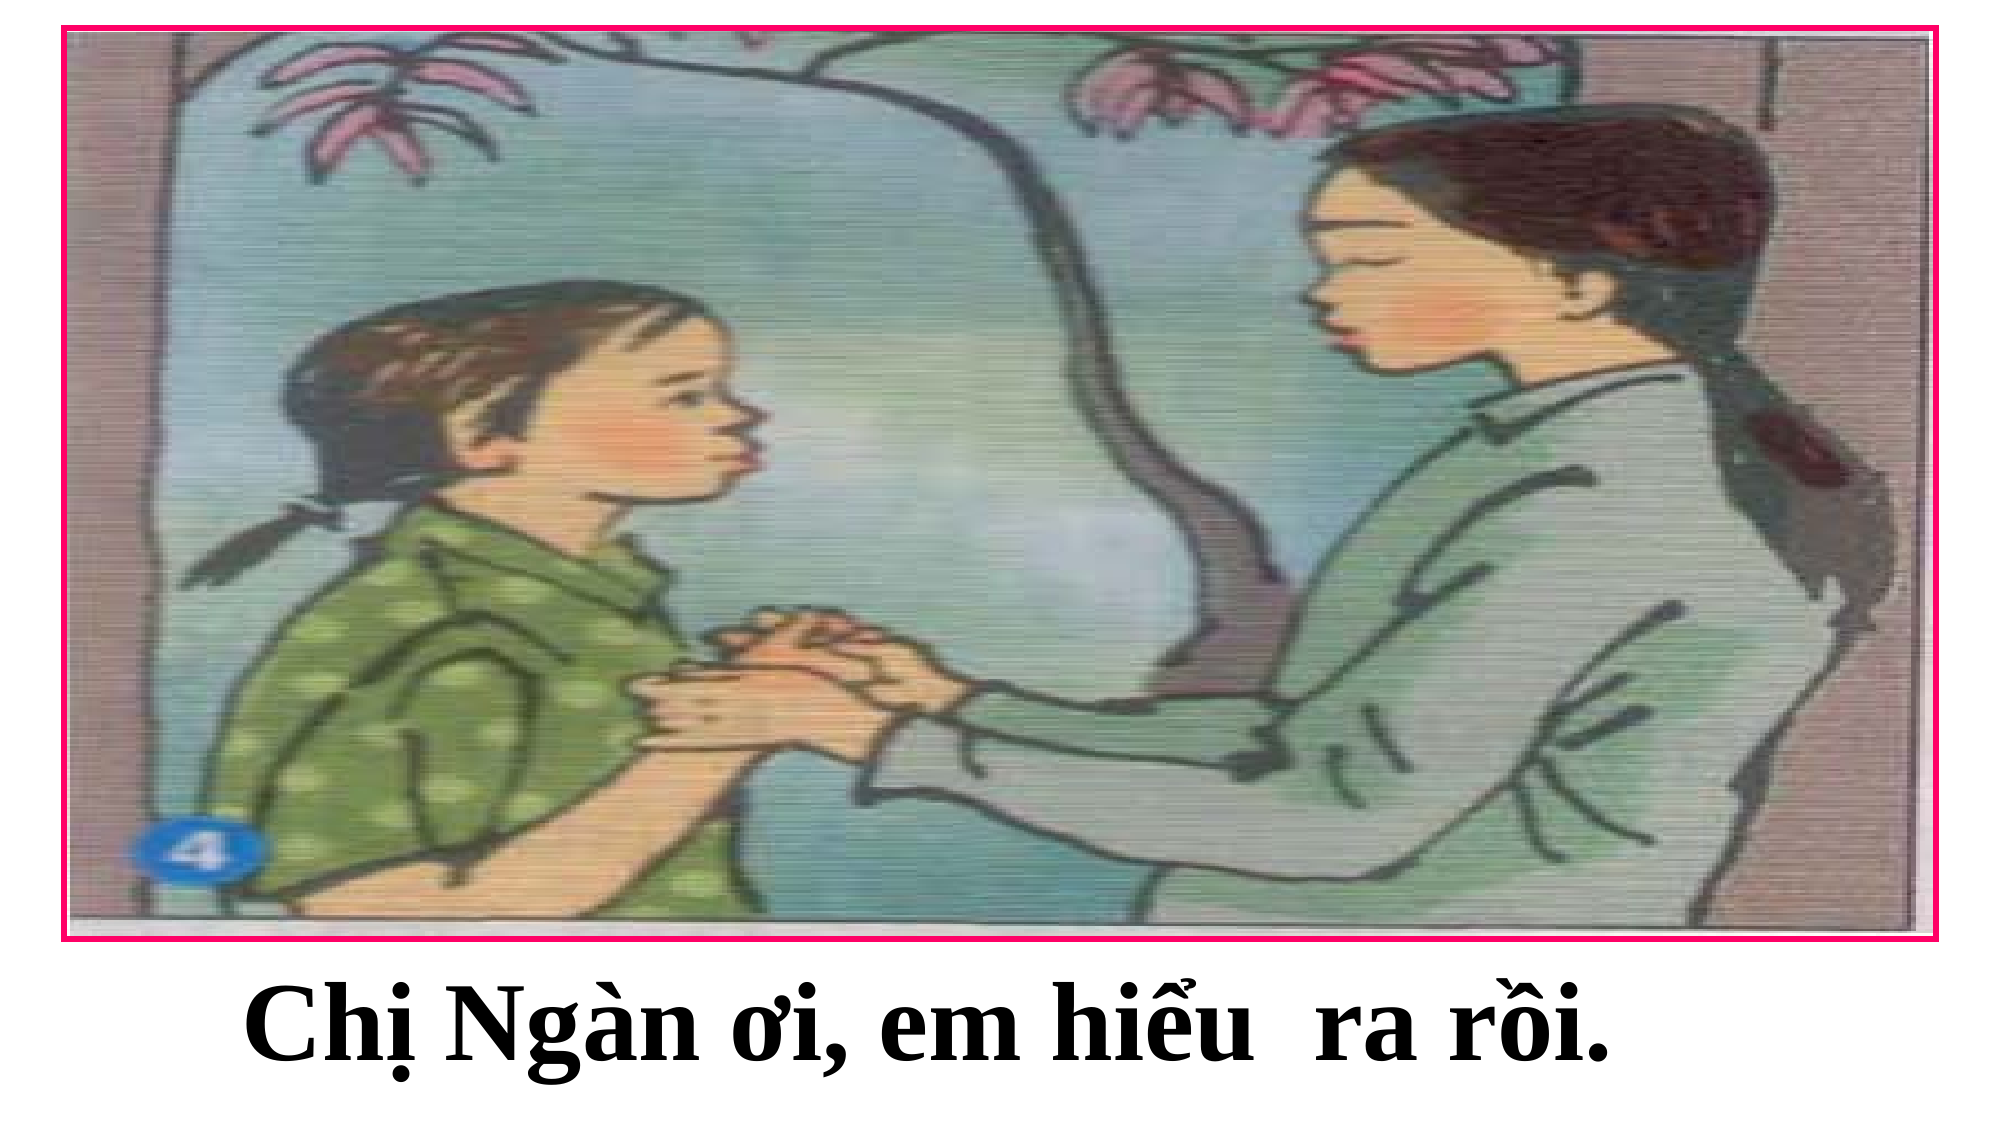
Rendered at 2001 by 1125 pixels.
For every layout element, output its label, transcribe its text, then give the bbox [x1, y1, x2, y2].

picture [66, 30, 1934, 937]
text_box Chị Ngàn ơi, em hiểu ra rồi. [226, 948, 1630, 1091]
